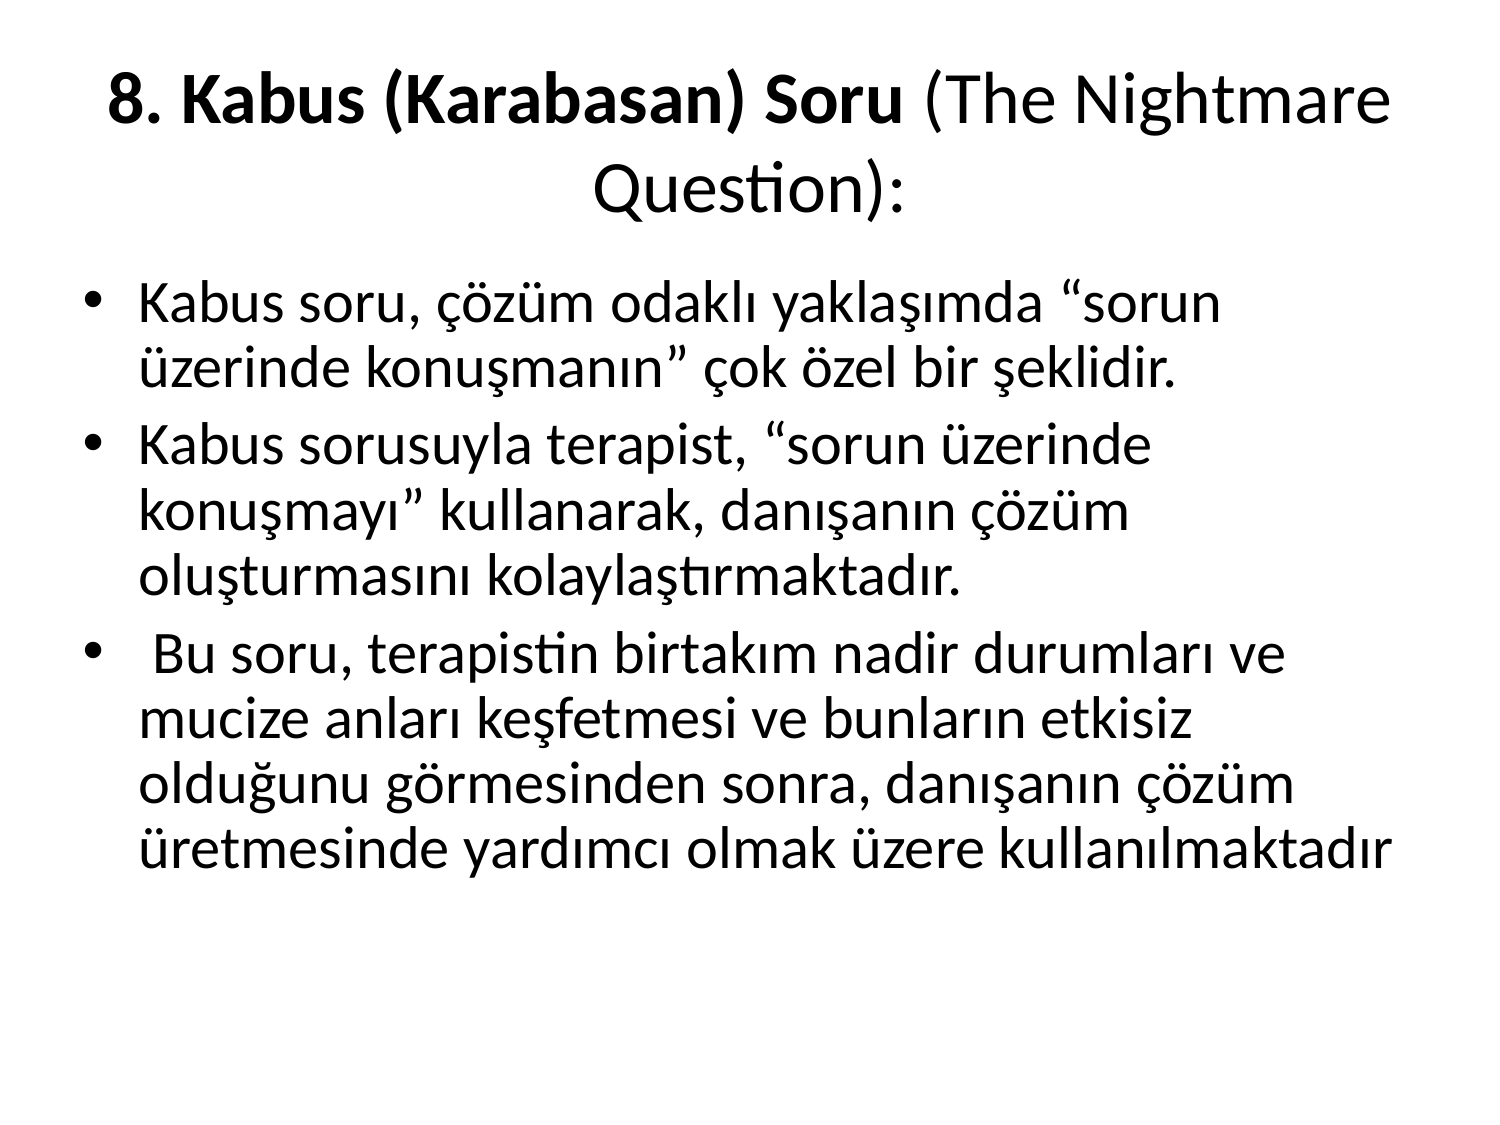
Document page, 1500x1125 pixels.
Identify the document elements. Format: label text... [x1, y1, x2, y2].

title 8. Kabus (Karabasan) Soru (The Nightmare Question): [74, 44, 1426, 234]
list Kabus soru, çözüm odaklı yaklaşımda “sorun üzerinde konuşmanın” çok özel bir şeklidir. Kabus sorusuyla terapist, “sorun üzerinde konuşmayı” kullanarak, danışanın çözüm oluşturmasını kolaylaştırmaktadır. Bu soru, terapistin birtakım nadir durumları ve mucize anları keşfetmesi ve bunların etkisiz olduğunu görmesinden sonra, danışanın çözüm üretmesinde yardımcı olmak üzere kullanılmaktadır [74, 261, 1426, 1006]
